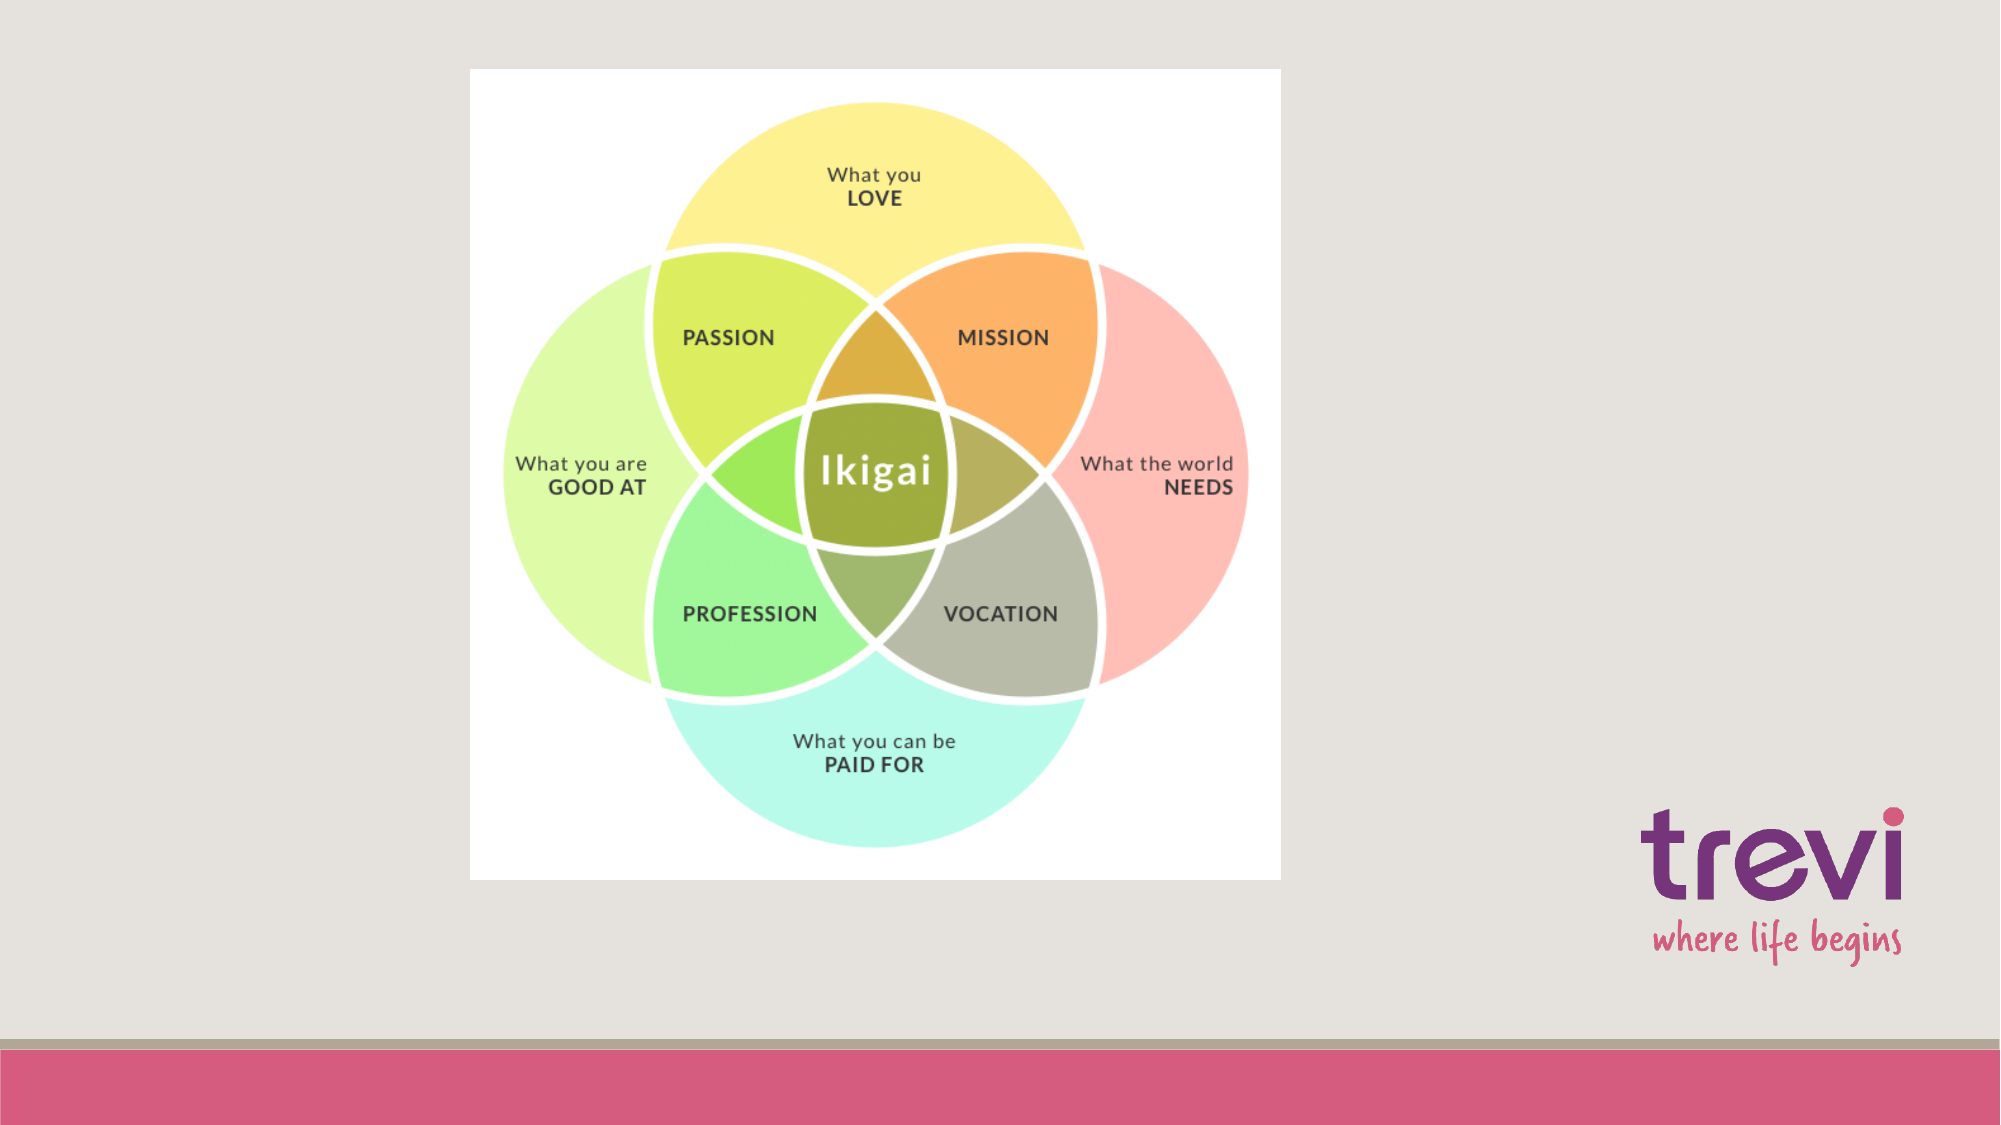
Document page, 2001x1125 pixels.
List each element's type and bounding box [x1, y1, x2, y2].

picture [470, 69, 1282, 881]
picture [1624, 793, 1920, 981]
